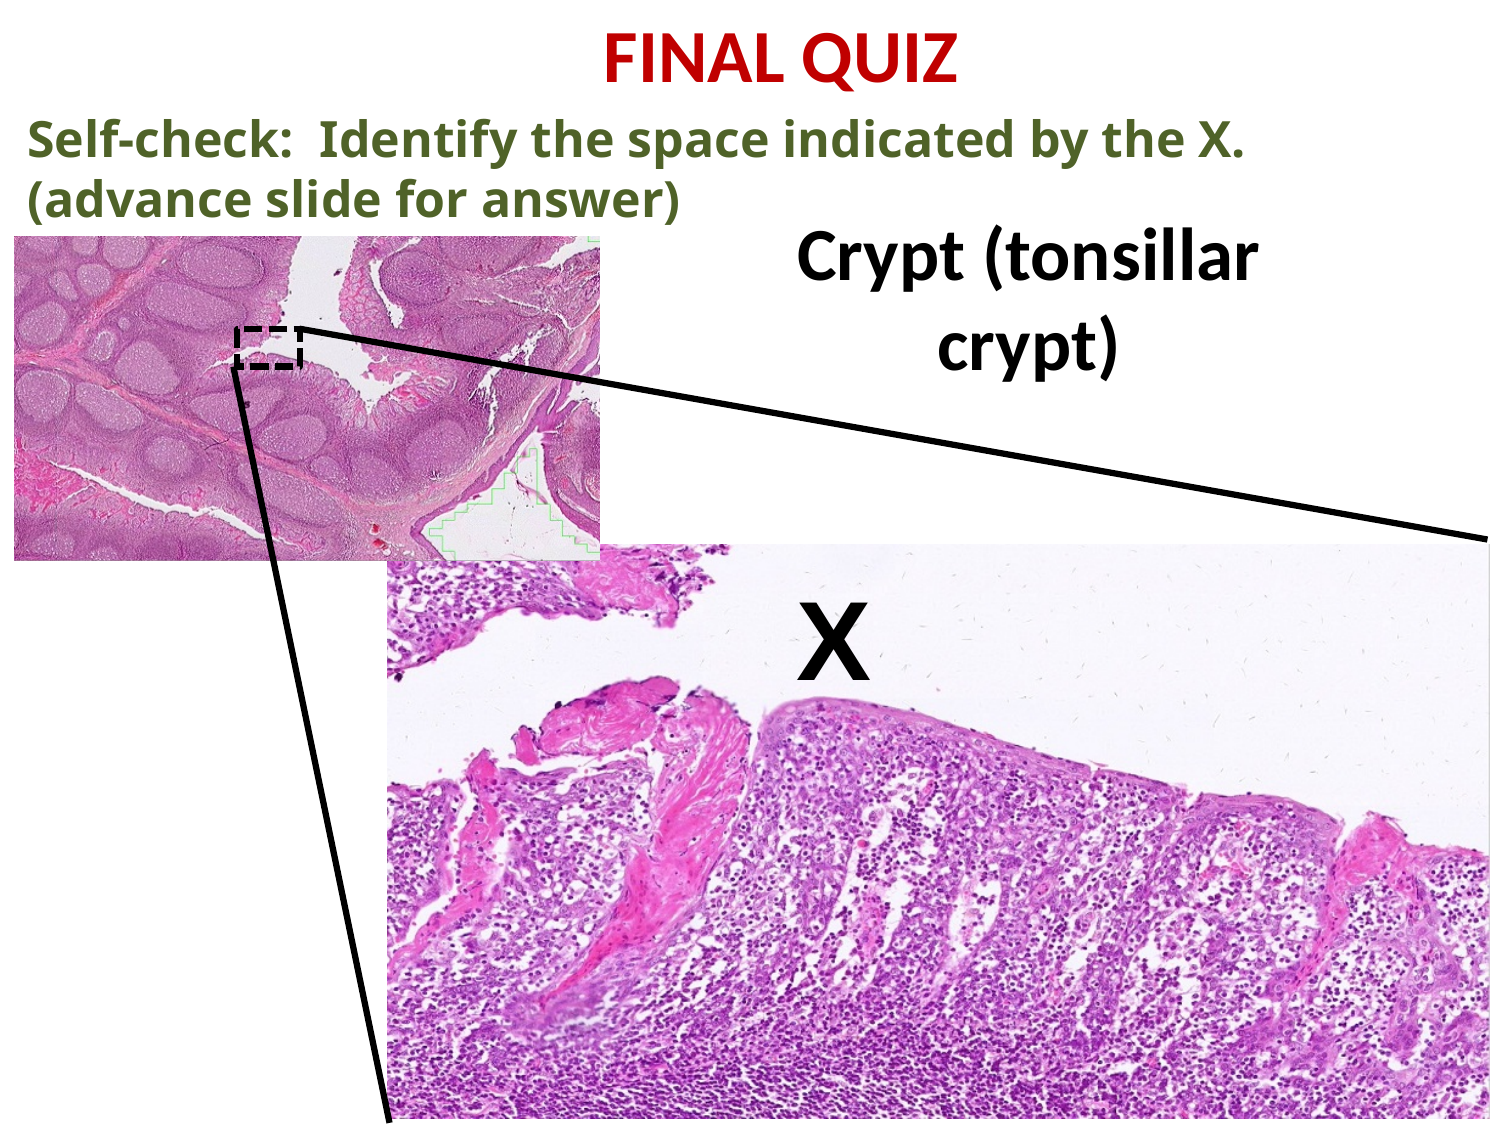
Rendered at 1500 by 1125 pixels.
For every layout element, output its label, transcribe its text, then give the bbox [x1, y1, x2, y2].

text_box Self-check: Identify the space indicated by the X. (advance slide for answer) [12, 99, 1463, 235]
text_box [299, 328, 1488, 540]
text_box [233, 366, 390, 1124]
picture [14, 236, 601, 561]
picture [390, 540, 1490, 1119]
text_box Crypt (tonsillar crypt) [757, 197, 1301, 327]
text_box Final quiz [249, 0, 1313, 99]
